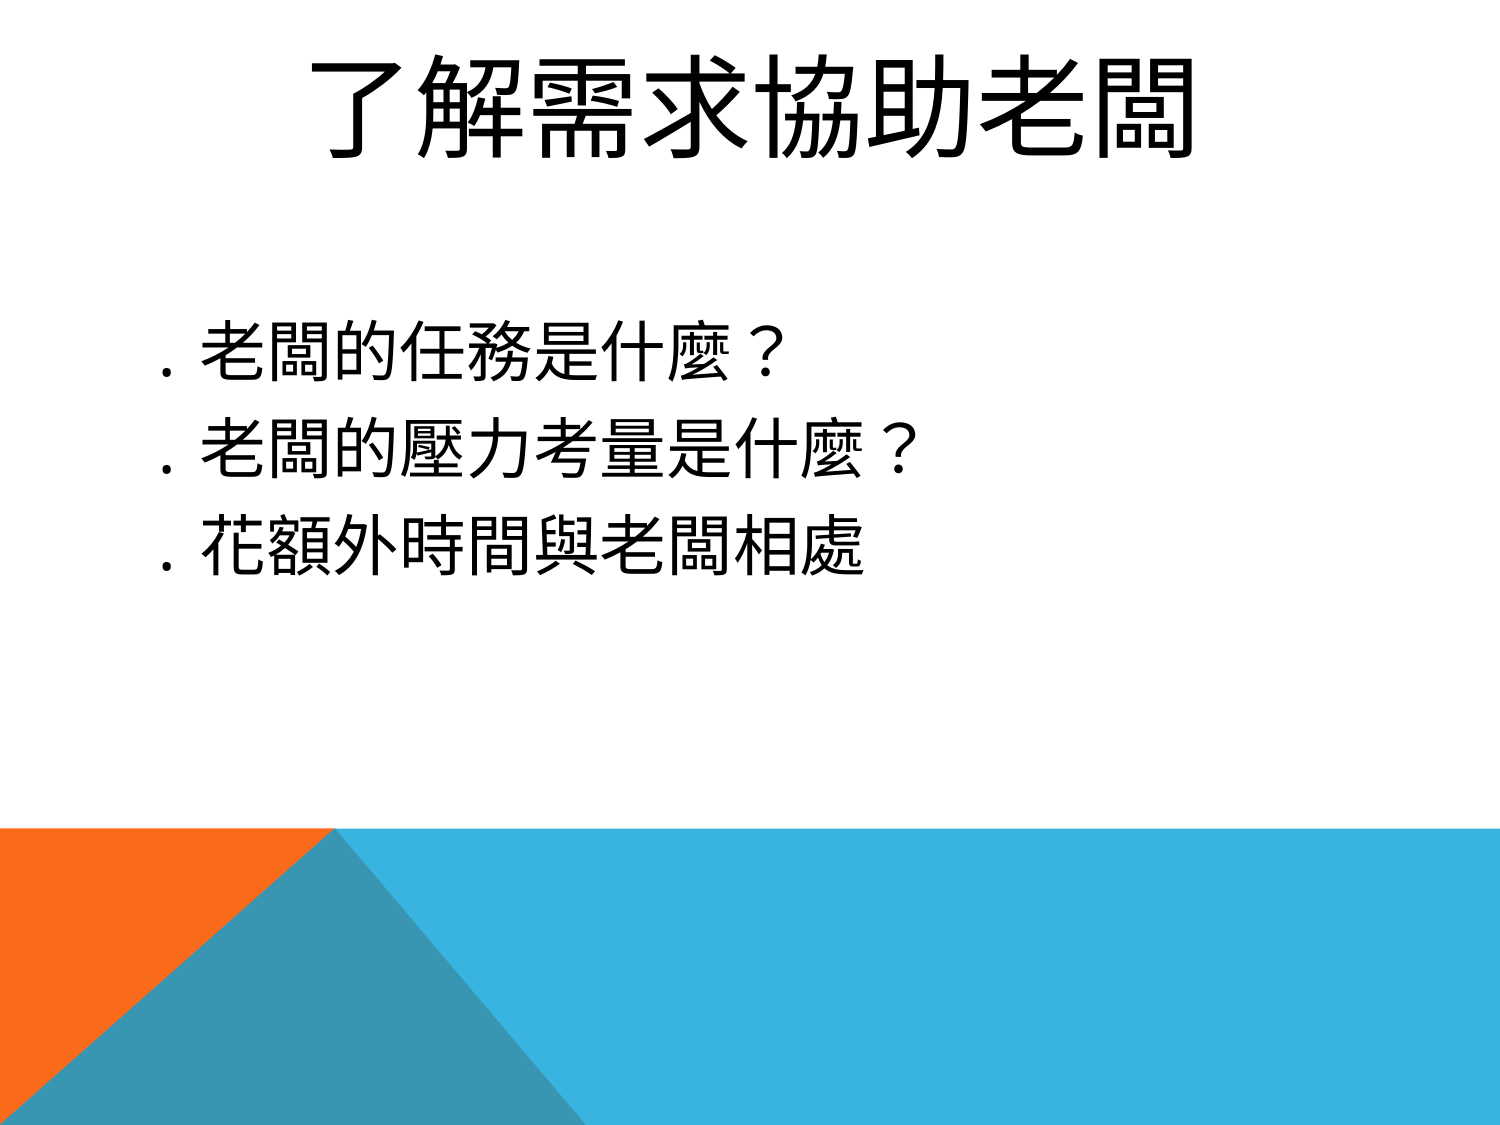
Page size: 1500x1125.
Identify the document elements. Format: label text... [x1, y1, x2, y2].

title 了解需求協助老闆 [135, 60, 1369, 150]
list ․老闆的任務是什麼？ ․老闆的壓力考量是什麼？ ․花額外時間與老闆相處 [135, 302, 1369, 768]
